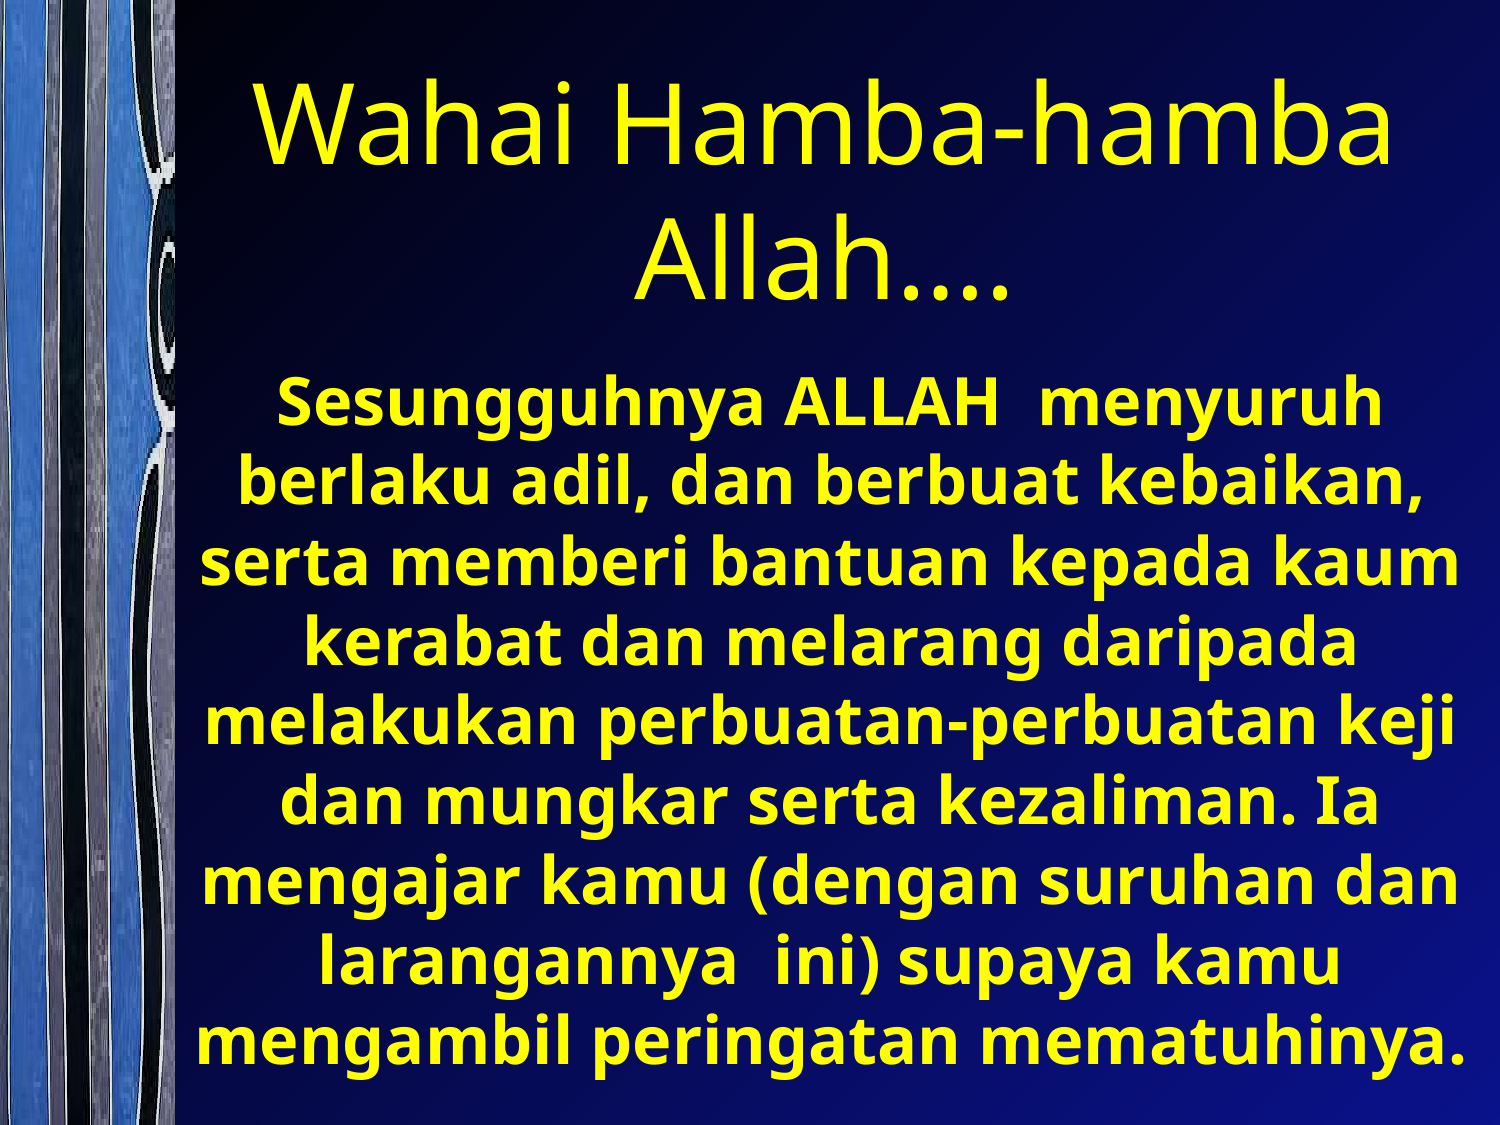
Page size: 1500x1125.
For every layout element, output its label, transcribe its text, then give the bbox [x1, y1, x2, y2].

text_box Sesungguhnya ALLAH menyuruh berlaku adil, dan berbuat kebaikan, serta memberi bantuan kepada kaum kerabat dan melarang daripada melakukan perbuatan-perbuatan keji dan mungkar serta kezaliman. Ia mengajar kamu (dengan suruhan dan larangannya ini) supaya kamu mengambil peringatan mematuhinya. [179, 350, 1488, 1086]
picture [0, 0, 176, 1125]
text_box Wahai Hamba-hamba Allah…. [179, 110, 1500, 264]
